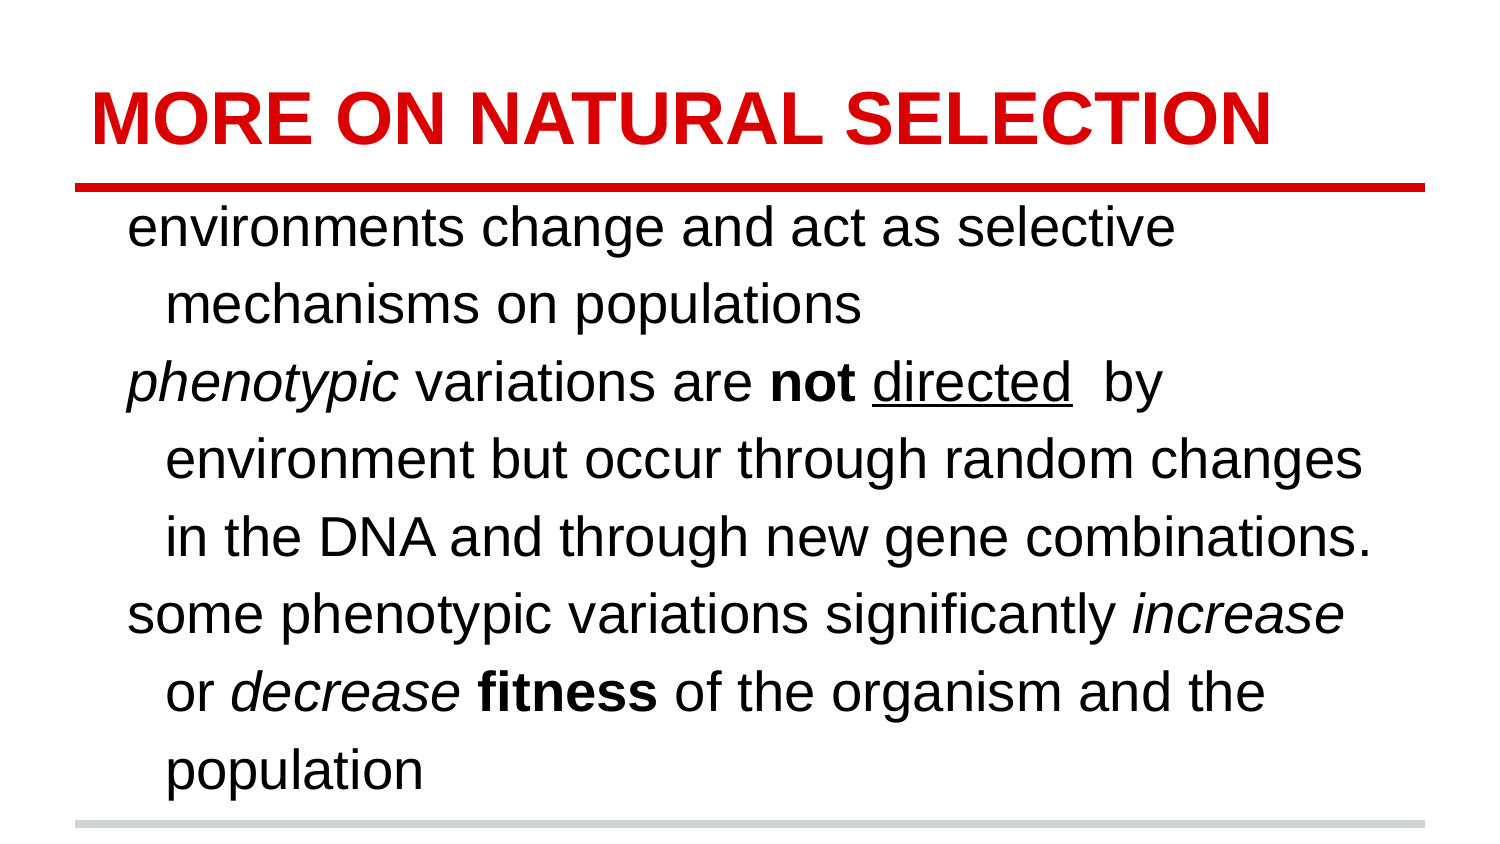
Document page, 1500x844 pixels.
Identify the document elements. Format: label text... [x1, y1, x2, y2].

title MORE ON NATURAL SELECTION [75, 33, 1425, 164]
list environments change and act as selective mechanisms on populations phenotypic variations are not directed by environment but occur through random changes in the DNA and through new gene combinations. some phenotypic variations significantly increase or decrease fitness of the organism and the population [75, 164, 1425, 808]
